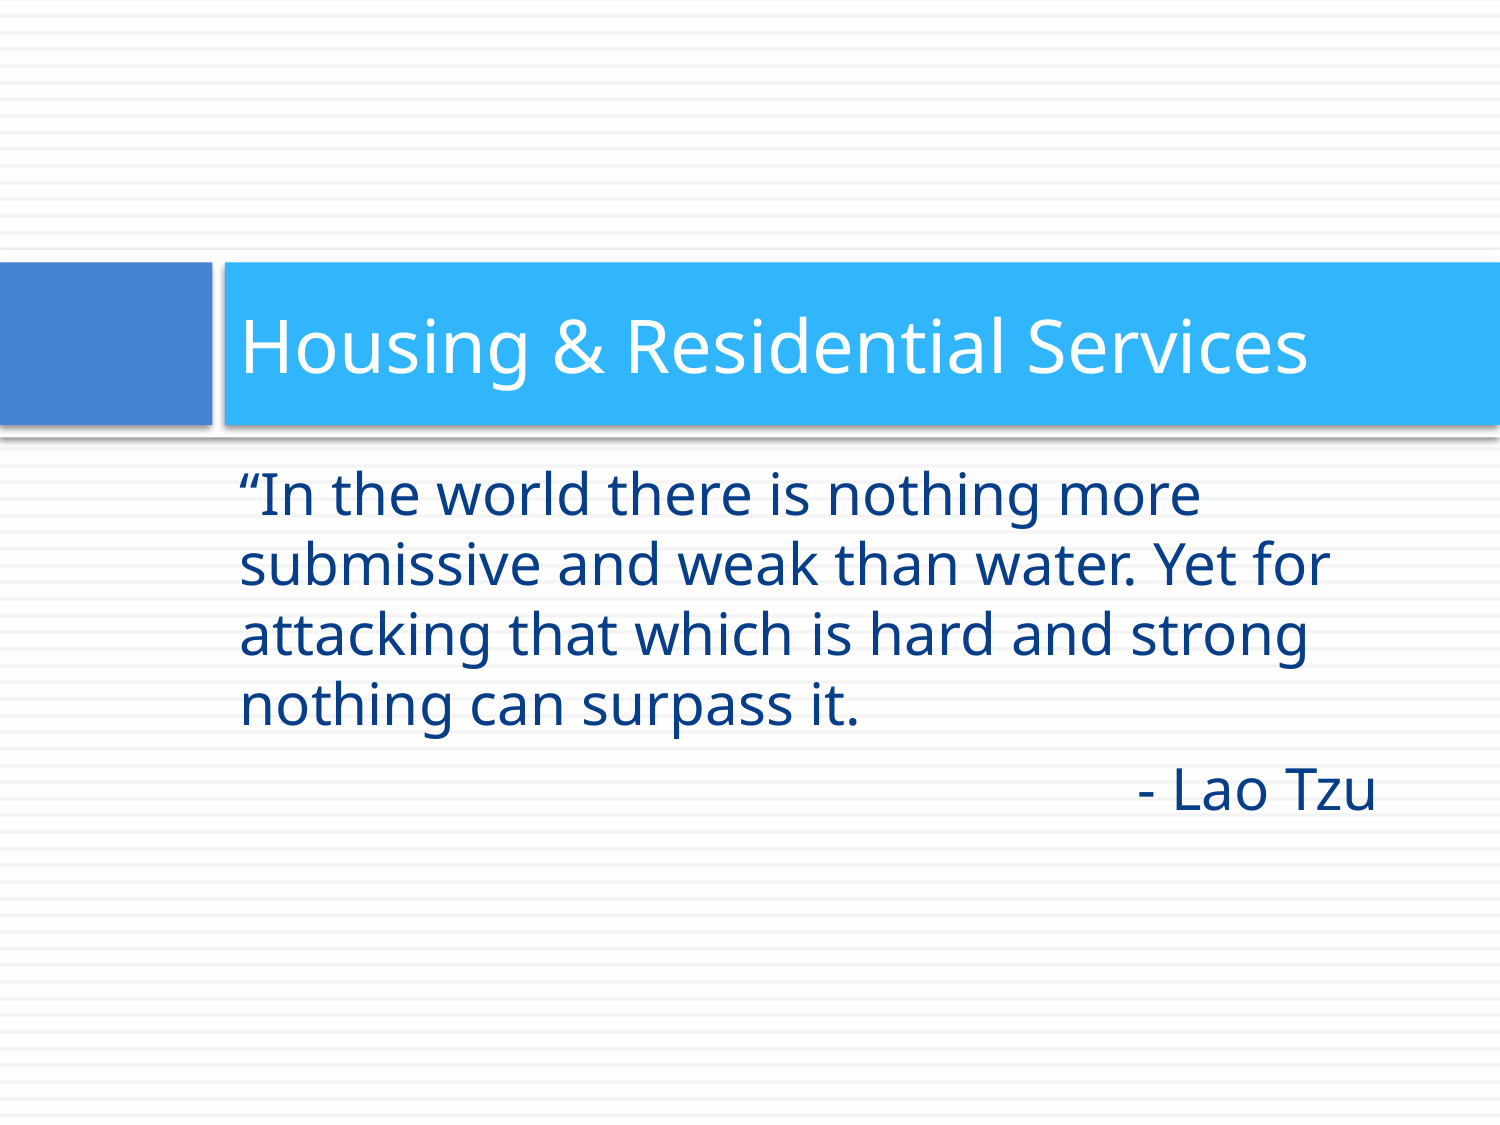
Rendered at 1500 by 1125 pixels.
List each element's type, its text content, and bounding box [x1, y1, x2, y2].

list “In the world there is nothing more submissive and weak than water. Yet for attacking that which is hard and strong nothing can surpass it. - Lao Tzu [225, 450, 1394, 1103]
title Housing & Residential Services [225, 262, 1475, 425]
